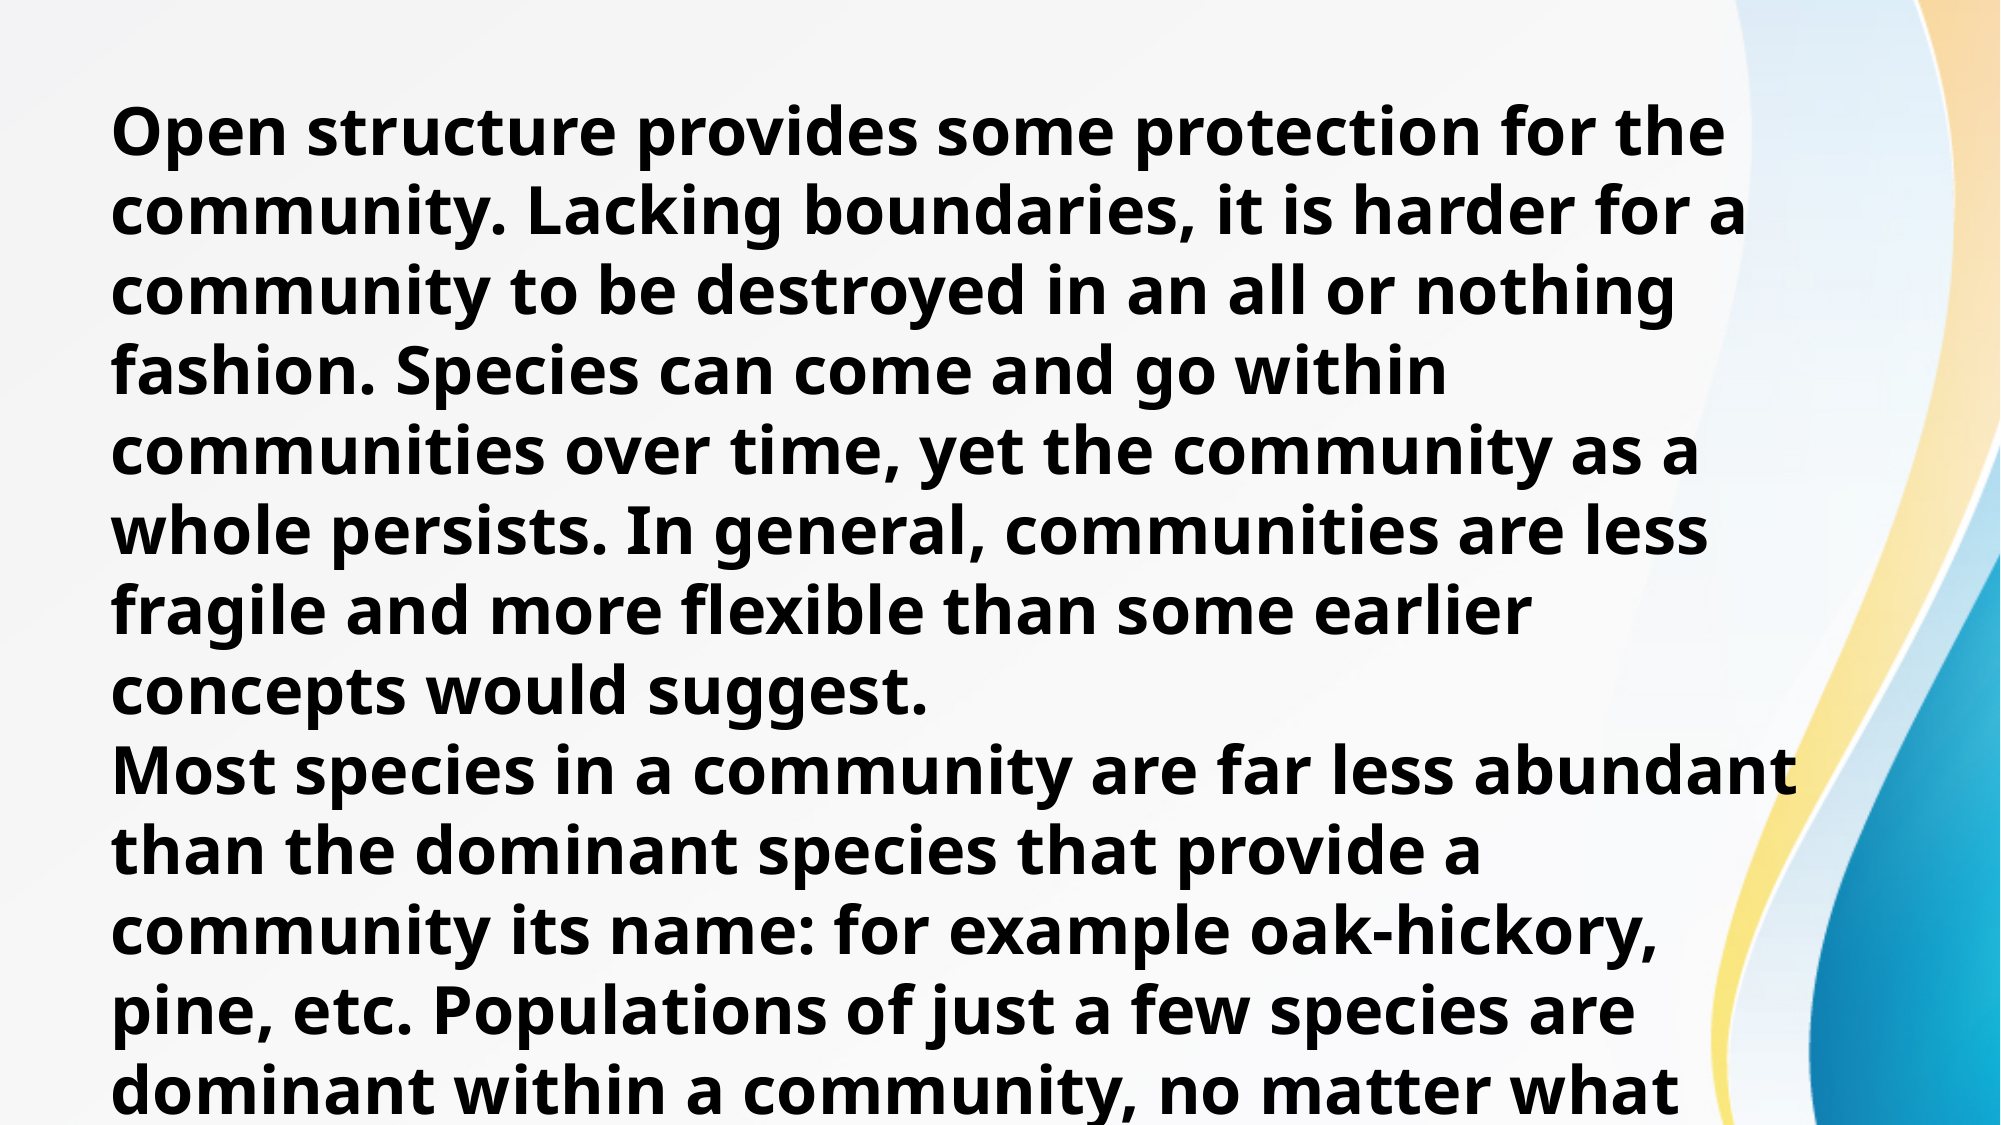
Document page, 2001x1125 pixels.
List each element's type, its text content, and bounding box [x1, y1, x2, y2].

picture [0, 0, 2001, 1125]
text_box Open structure provides some protection for the community. Lacking boundaries, it is harder for a community to be destroyed in an all or nothing fashion. Species can come and go within communities over time, yet the community as a whole persists. In general, communities are less fragile and more flexible than some earlier concepts would suggest. Most species in a community are far less abundant than the dominant species that provide a community its name: for example oak-hickory, pine, etc. Populations of just a few species are dominant within a community, no matter what community we examine. Resource partitioning is thought to be the main cause for this distribution. [96, 80, 1837, 1125]
